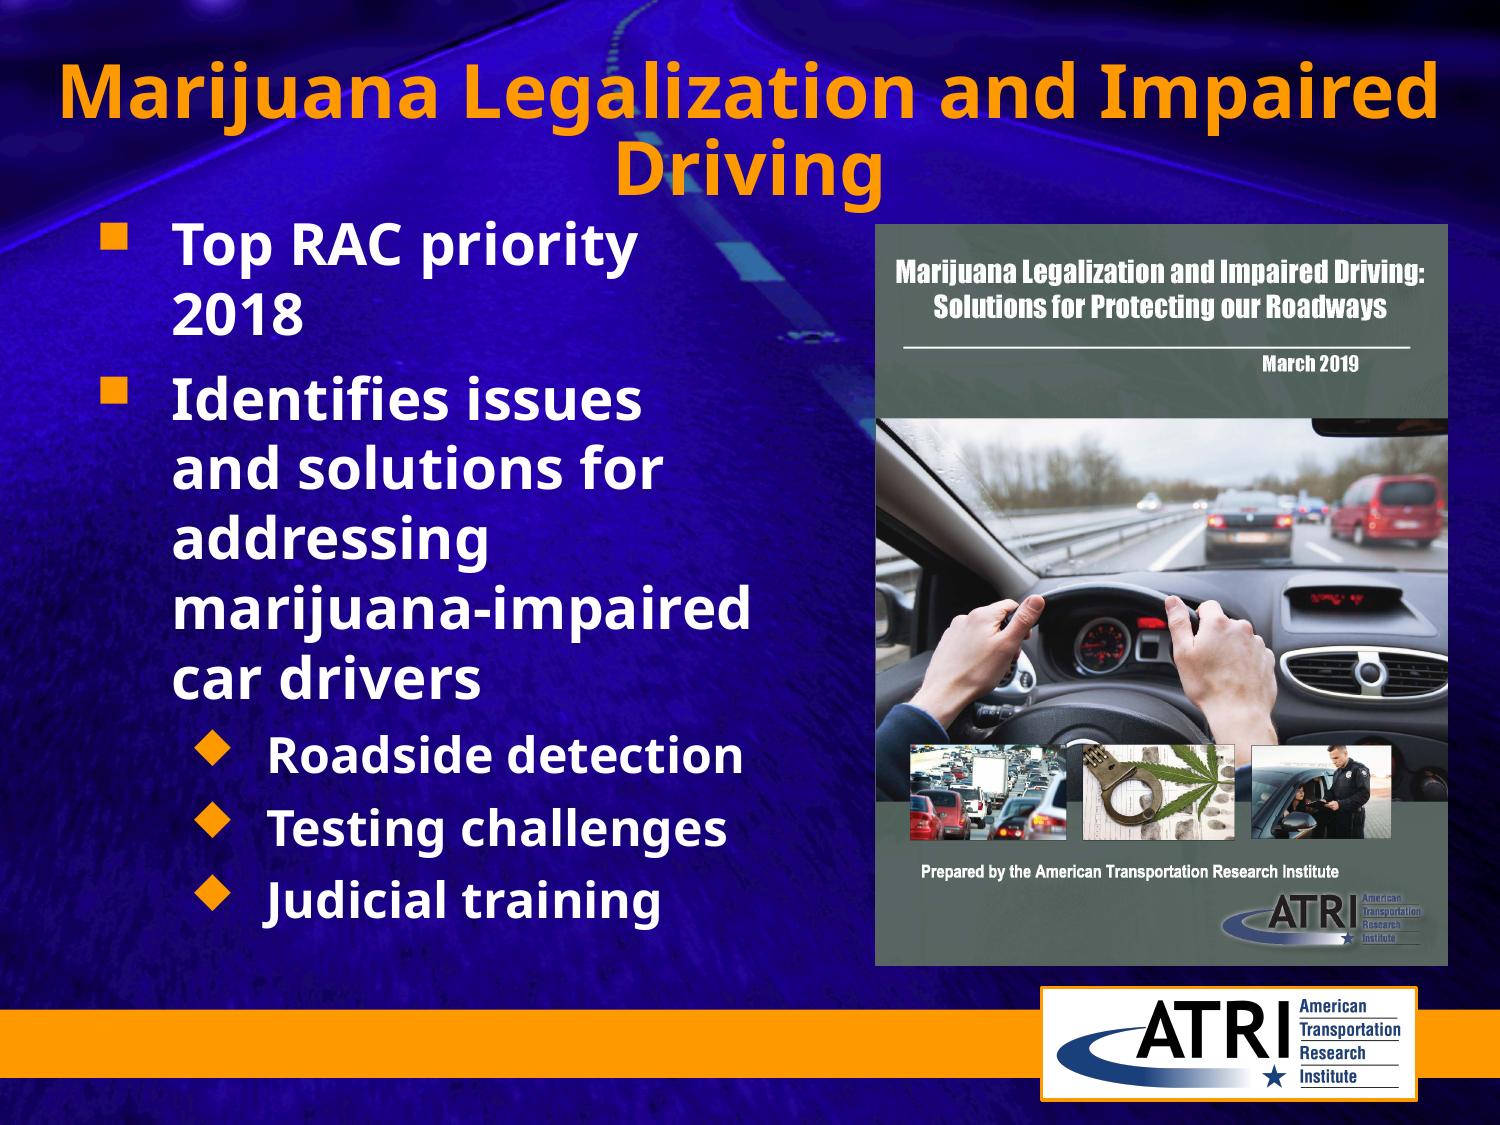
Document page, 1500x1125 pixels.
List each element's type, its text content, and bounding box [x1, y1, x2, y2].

title Marijuana Legalization and Impaired Driving [37, 49, 1463, 163]
picture [0, 1078, 1500, 1125]
list Top RAC priority 2018 Identifies issues and solutions for addressing marijuana-impaired car drivers Roadside detection Testing challenges Judicial training [74, 199, 776, 1026]
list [874, 224, 1449, 966]
picture [1055, 999, 1403, 1088]
picture [0, 0, 1500, 1009]
